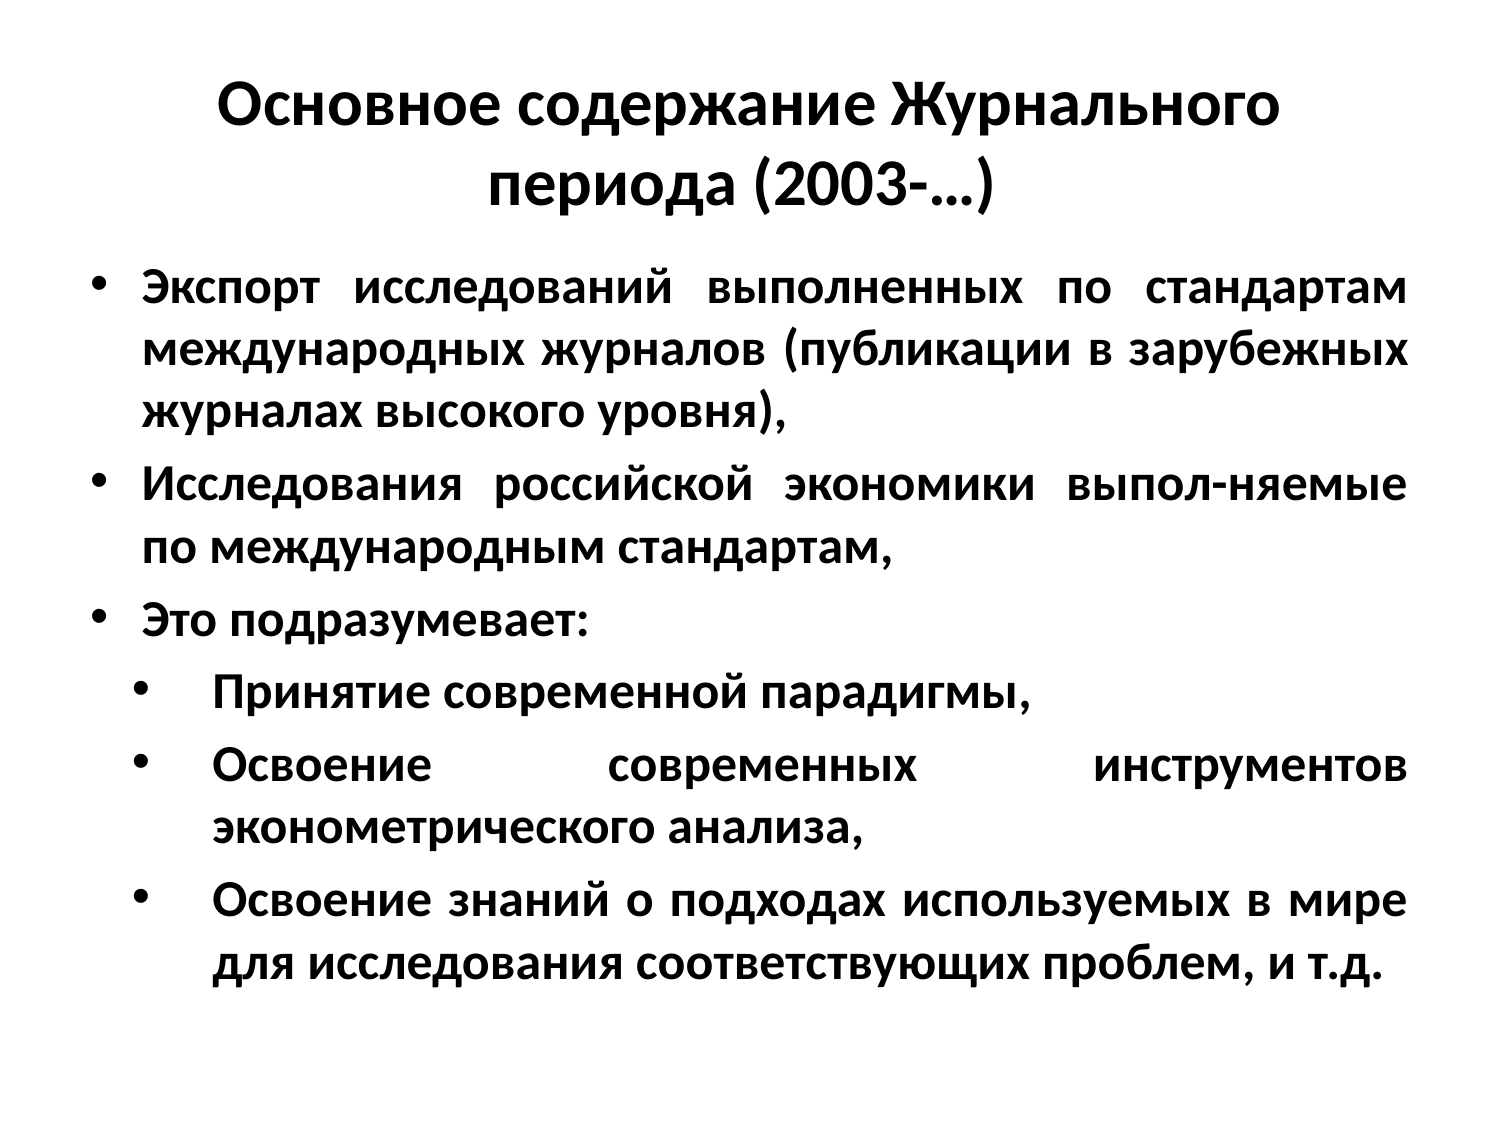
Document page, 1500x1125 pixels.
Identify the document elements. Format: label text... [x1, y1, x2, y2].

title Основное содержание Журнального периода (2003-…) [75, 45, 1425, 233]
list Экспорт исследований выполненных по стандартам международных журналов (публикации в зарубежных журналах высокого уровня), Исследования российской экономики выпол-няемые по международным стандартам, Это подразумевает: Принятие современной парадигмы, Освоение современных инструментов эконометрического анализа, Освоение знаний о подходах используемых в мире для исследования соответствующих проблем, и т.д. [75, 243, 1425, 1047]
